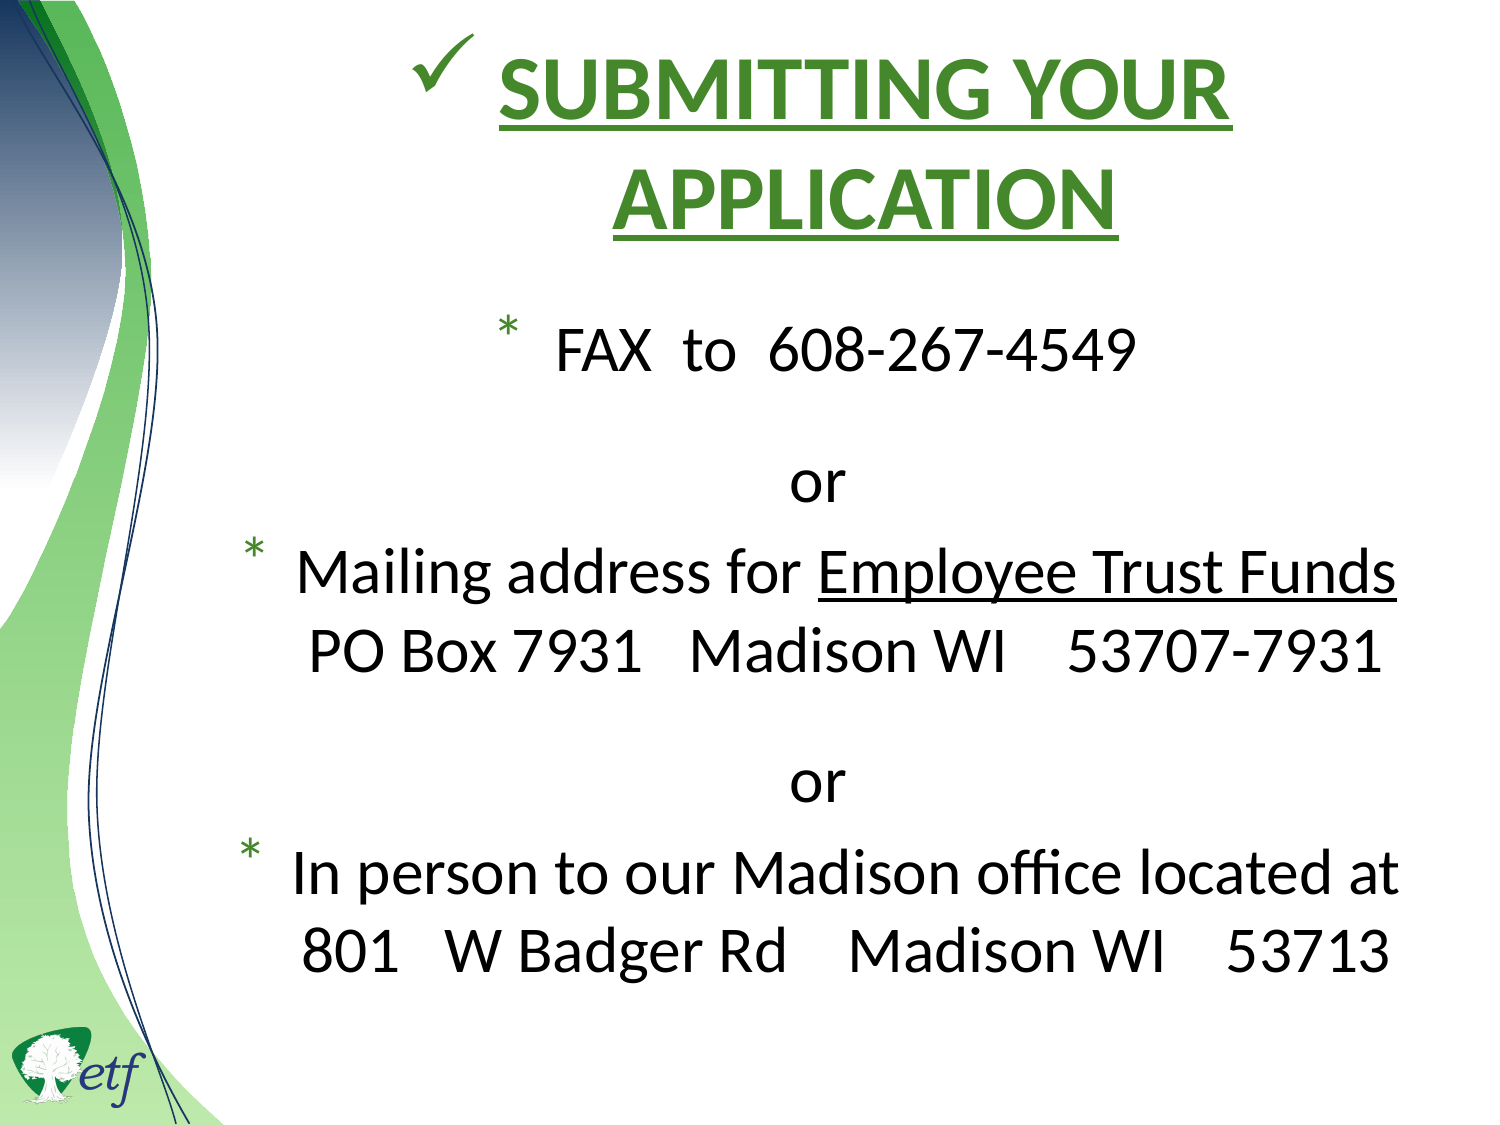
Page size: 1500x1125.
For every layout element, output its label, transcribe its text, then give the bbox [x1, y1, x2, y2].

list FAX to 608-267-4549 or Mailing address for Employee Trust Funds PO Box 7931 Madison WI 53707-7931 or In person to our Madison office located at 801 W Badger Rd Madison WI 53713 [187, 259, 1450, 995]
picture [12, 1027, 146, 1108]
title Submitting your Application [187, 50, 1450, 225]
